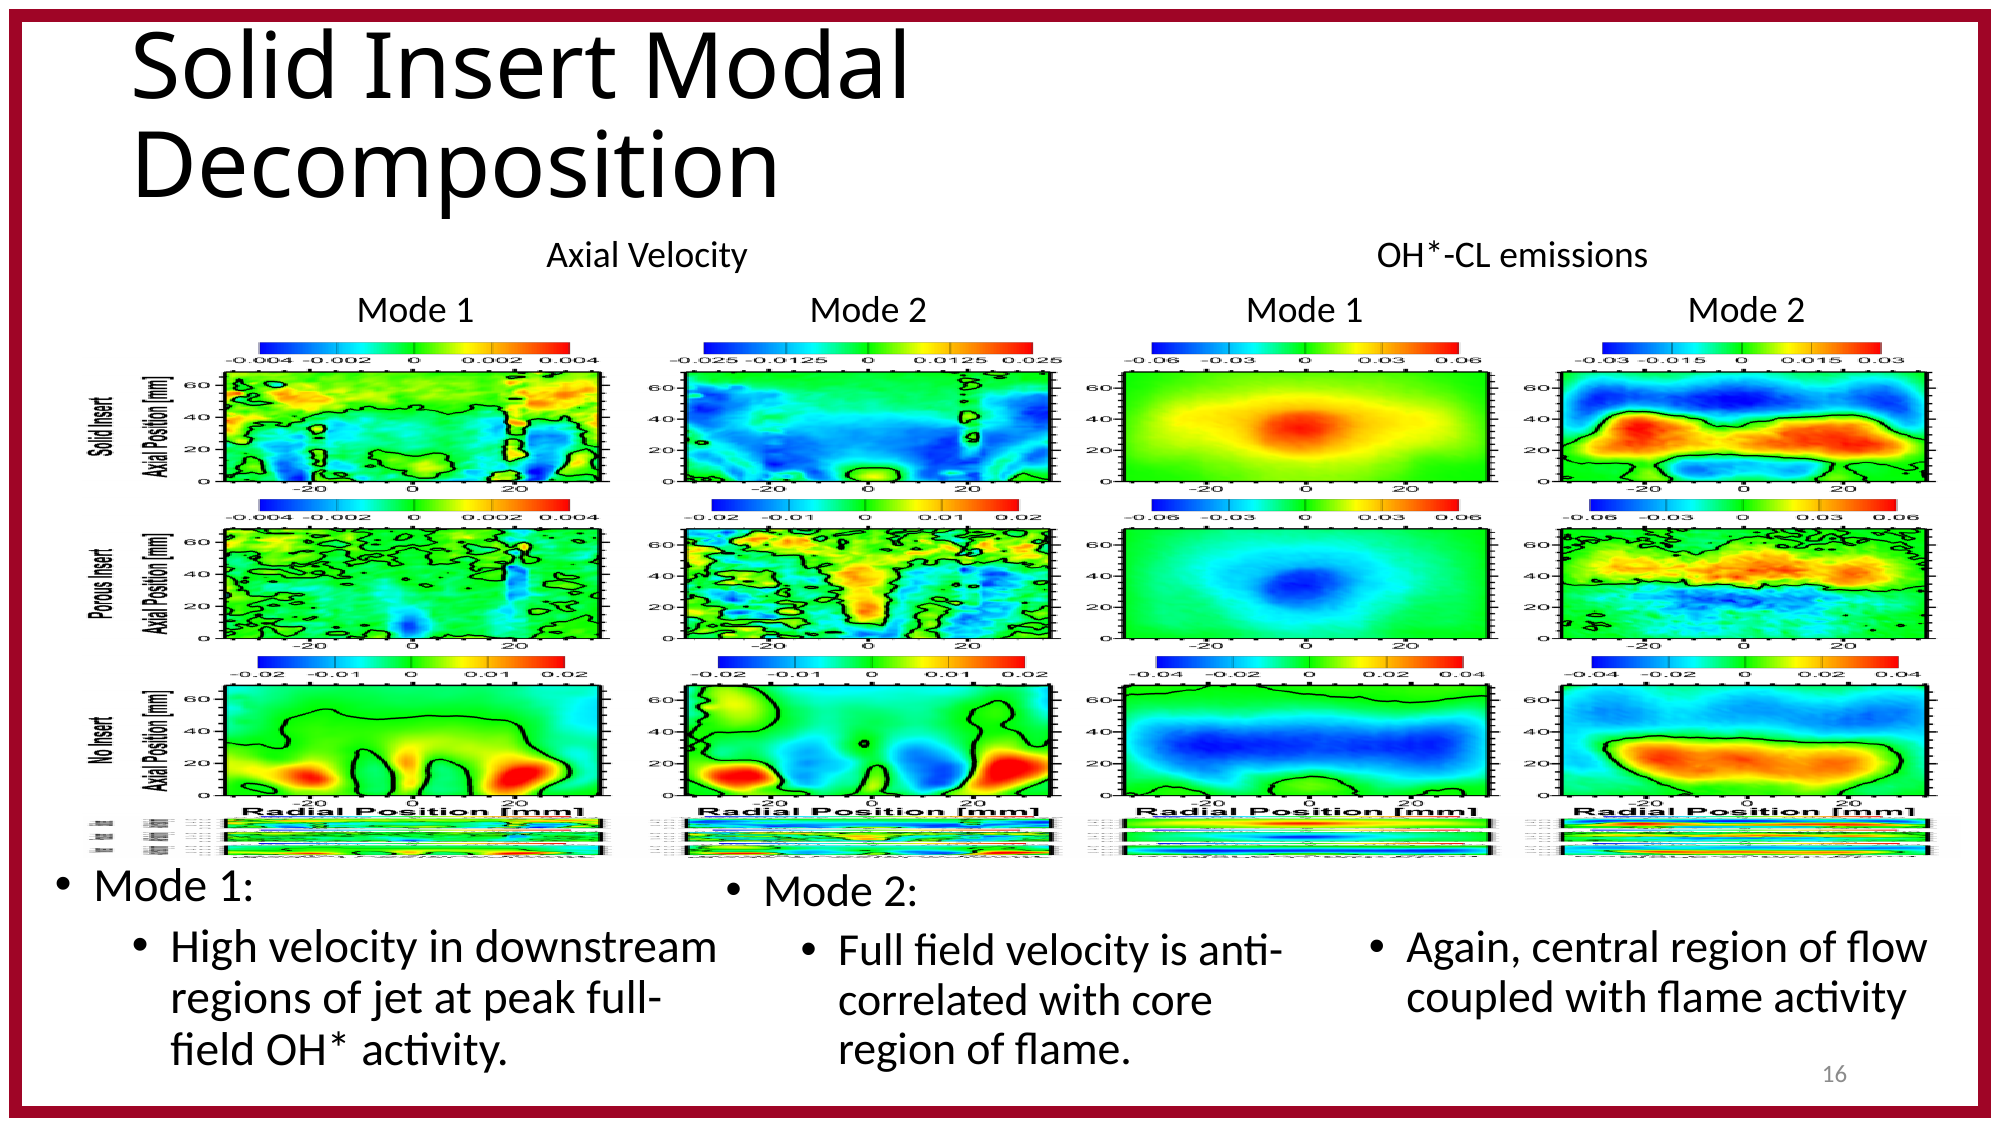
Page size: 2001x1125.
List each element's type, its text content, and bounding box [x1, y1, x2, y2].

text_box Again, central region of flow coupled with flame activity [1353, 915, 1978, 1034]
text_box Mode 2 [1672, 277, 1821, 338]
slide_number 16 [1412, 1042, 1863, 1103]
picture [82, 340, 1961, 858]
text_box Mode 1 [1231, 277, 1379, 338]
text_box Axial Velocity [531, 222, 764, 282]
text_box OH*-CL emissions [1362, 222, 1664, 282]
text_box Mode 1: High velocity in downstream regions of jet at peak full-field OH* activity. [39, 853, 745, 1097]
list Mode 2: Full field velocity is anti-correlated with core region of flame. [710, 859, 1334, 1103]
text_box [14, 14, 1985, 1113]
text_box Mode 1 [341, 277, 490, 338]
text_box Mode 2 [794, 277, 943, 338]
